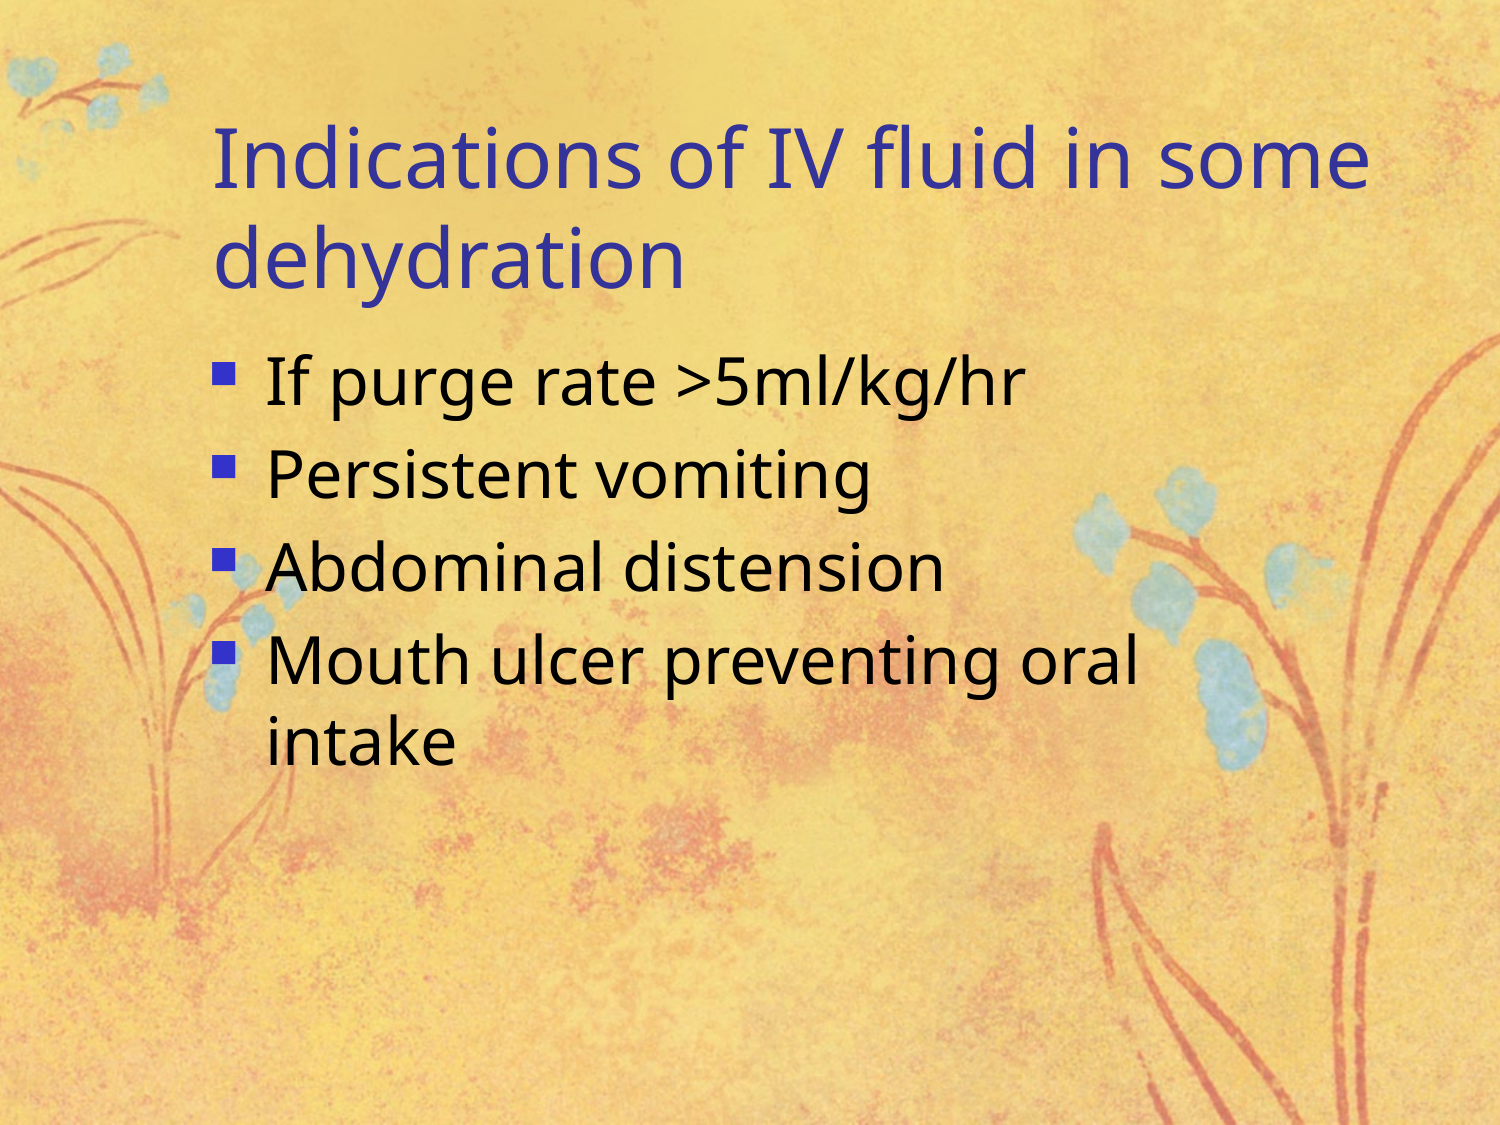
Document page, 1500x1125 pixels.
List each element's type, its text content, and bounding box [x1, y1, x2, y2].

title Indications of IV fluid in some dehydration [197, 124, 1476, 313]
list If purge rate >5ml/kg/hr Persistent vomiting Abdominal distension Mouth ulcer preventing oral intake [193, 330, 1301, 1007]
